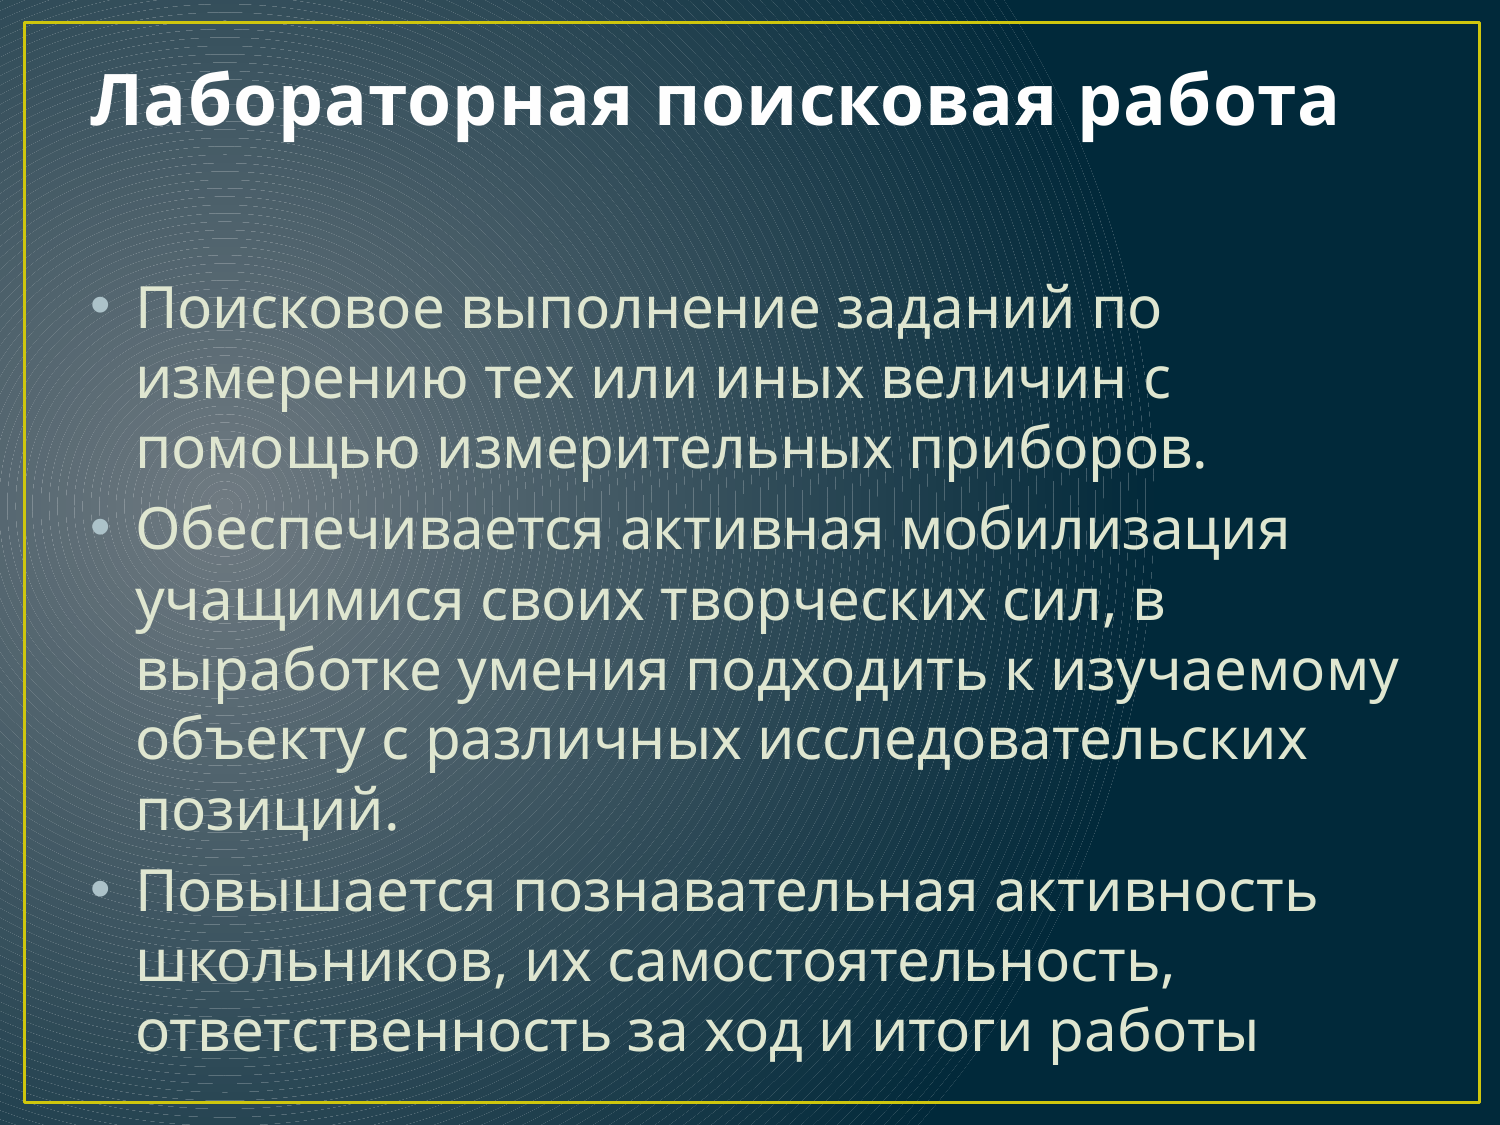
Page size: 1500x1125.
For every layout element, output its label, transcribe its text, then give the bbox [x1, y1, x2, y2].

title Лабораторная поисковая работа [75, 45, 1425, 233]
list Поисковое выполнение заданий по измерению тех или иных величин с помощью измерительных приборов. Обеспечивается активная мобилизация учащимися своих творческих сил, в выработке умения подходить к изучаемому объекту с различных исследовательских позиций. Повышается познавательная активность школьников, их самостоятельность, ответственность за ход и итоги работы [75, 262, 1425, 1005]
